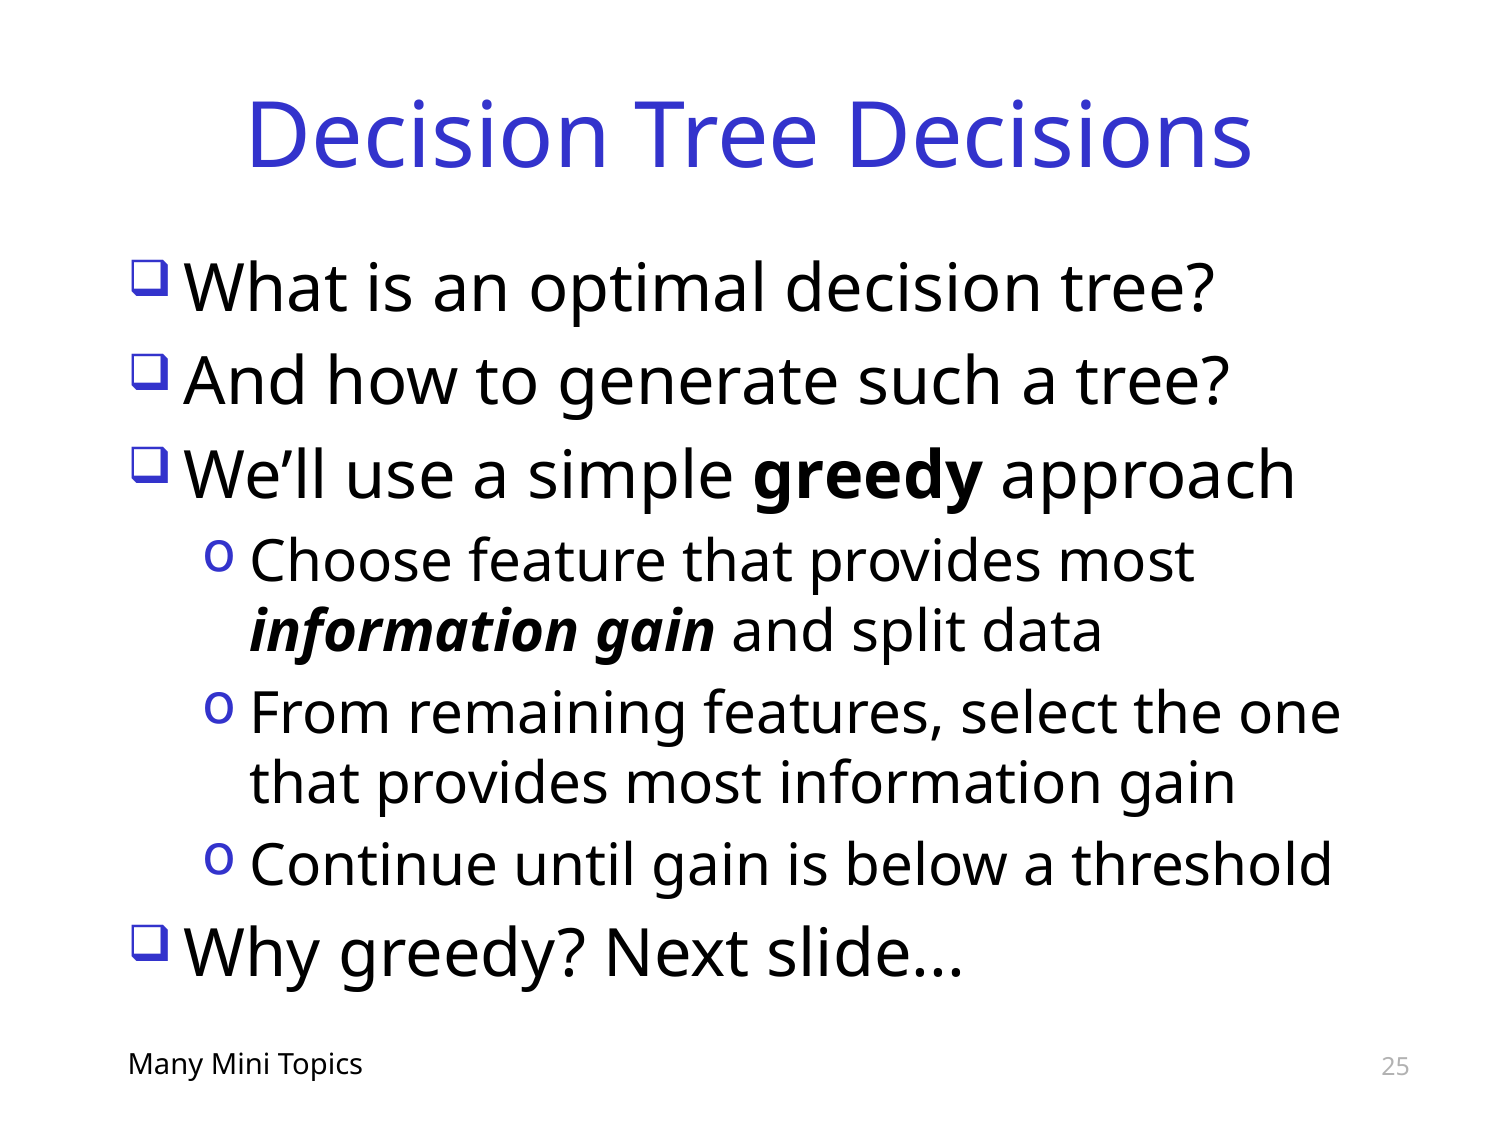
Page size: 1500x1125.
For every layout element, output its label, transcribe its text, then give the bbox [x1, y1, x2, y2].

title Decision Tree Decisions [112, 37, 1388, 226]
list What is an optimal decision tree? And how to generate such a tree? We’ll use a simple greedy approach Choose feature that provides most information gain and split data From remaining features, select the one that provides most information gain Continue until gain is below a threshold Why greedy? Next slide... [112, 237, 1401, 1013]
footer Many Mini Topics [112, 1037, 776, 1101]
slide_number 25 [1074, 1037, 1425, 1098]
